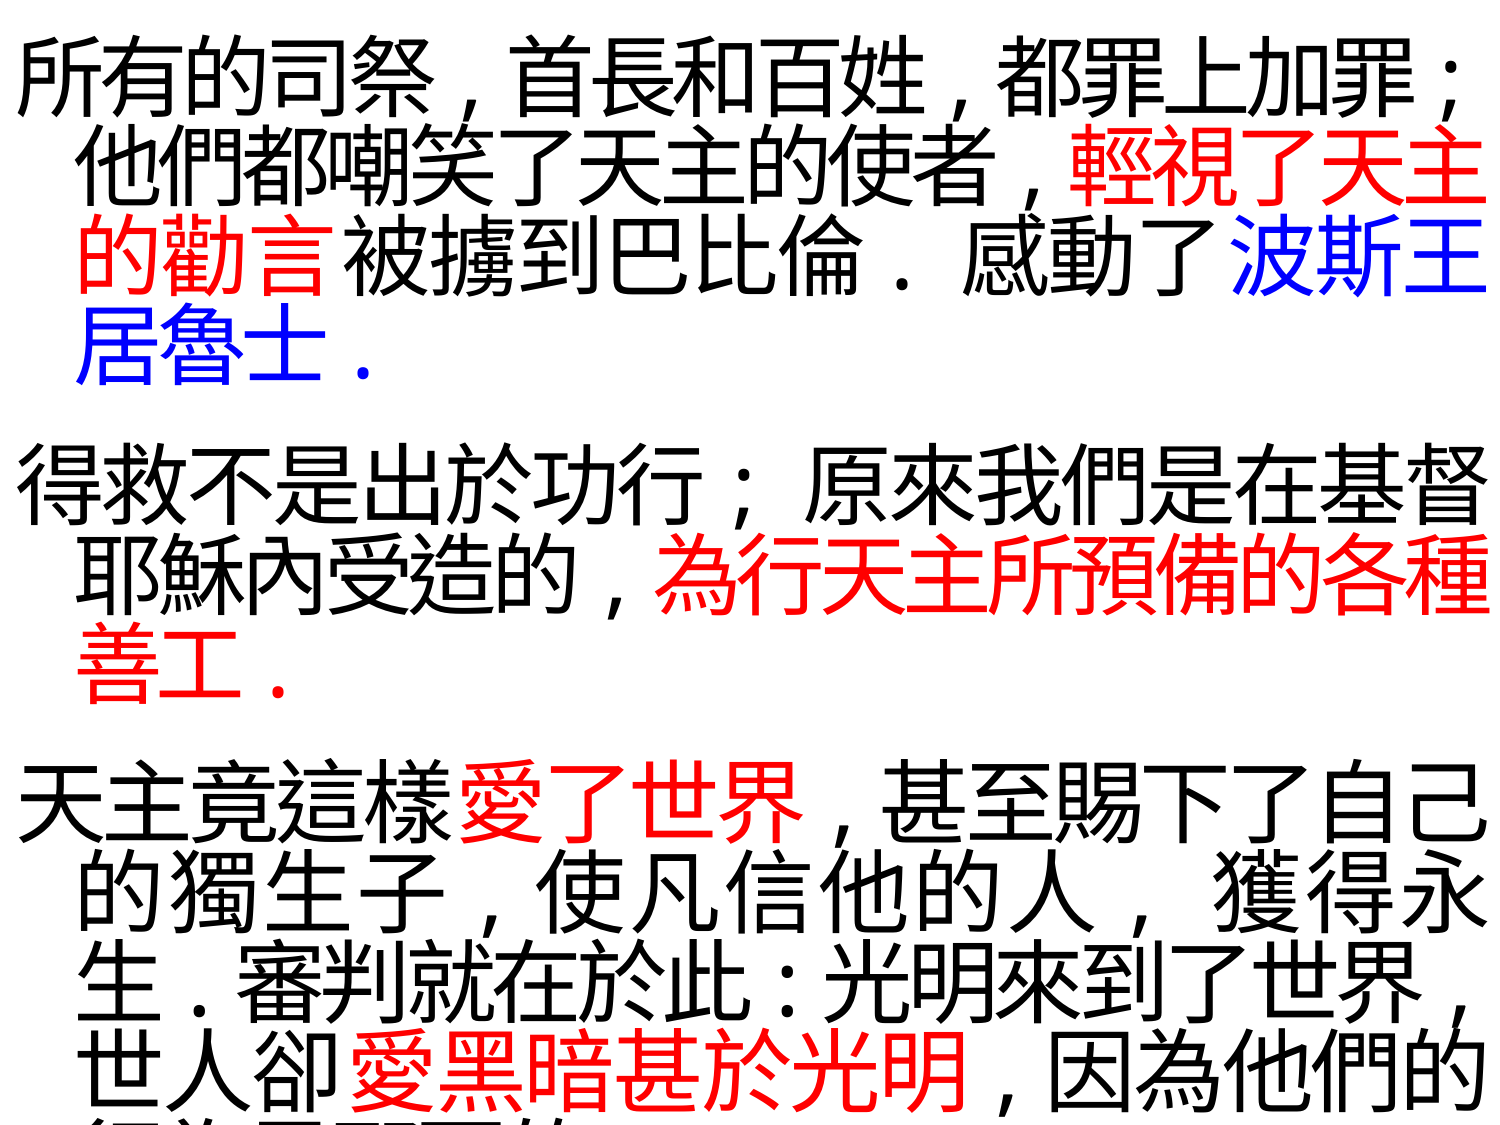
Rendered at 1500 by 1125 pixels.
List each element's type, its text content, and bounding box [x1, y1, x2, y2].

subtitle 所有的司祭,首長和百姓,都罪上加罪;他們都嘲笑了天主的使者,輕視了天主的勸言被擄到巴比倫. 感動了波斯王居魯士. 得救不是出於功行; 原來我們是在基督耶穌內受造的,為行天主所預備的各種善工. 天主竟這樣愛了世界,甚至賜下了自己的獨生子,使凡信他的人, 獲得永生.審判就在於此:光明來到了世界,世人卻愛黑暗甚於光明,因為他們的行為是邪惡的. [0, 30, 1500, 1094]
